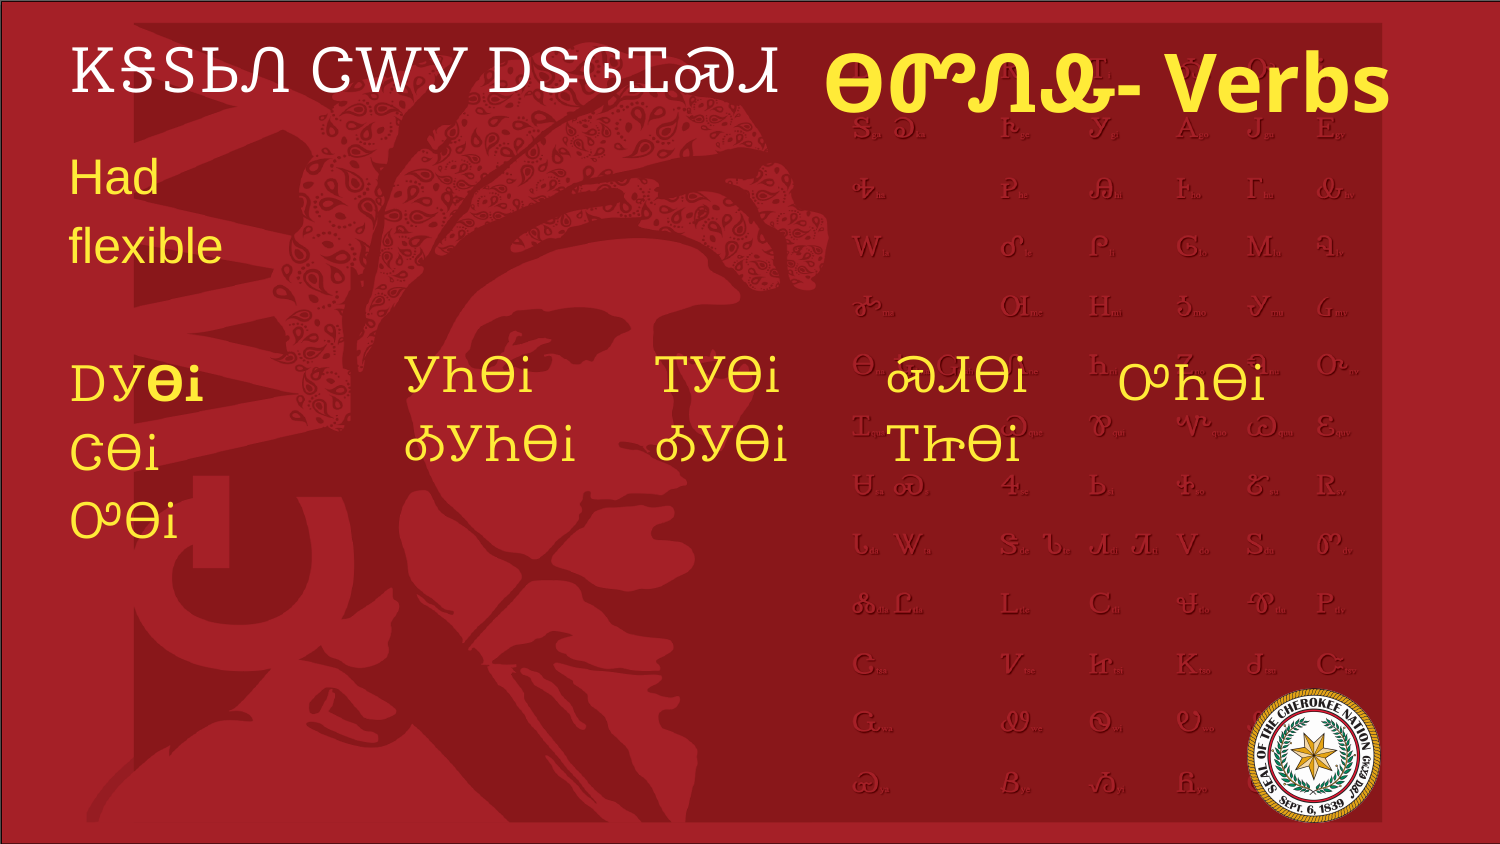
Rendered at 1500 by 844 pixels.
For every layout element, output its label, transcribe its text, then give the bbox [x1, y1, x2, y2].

list ᎩᏂᎾᎥ ᎣᎩᏂᎾᎥ [387, 120, 626, 679]
list Had flexible ᎠᎩᎾᎥ ᏣᎾᎥ ᎤᎾᎥ [53, 120, 291, 679]
title ᏦᎦᏚᏏᏁ ᏣᎳᎩ ᎠᏕᎶᏆᏍᏗ [53, 7, 1426, 121]
picture [0, 0, 1500, 844]
list ᎢᎩᎾᎥ ᎣᎩᎾᎥ [638, 120, 870, 679]
list ᎤᏂᎾᎥ [1101, 128, 1340, 687]
list ᏍᏗᎾᎥ ᎢᏥᎾᎥ [870, 120, 1108, 679]
text_box ᎾᏛᏁᎲ- Verbs [750, 16, 1465, 145]
